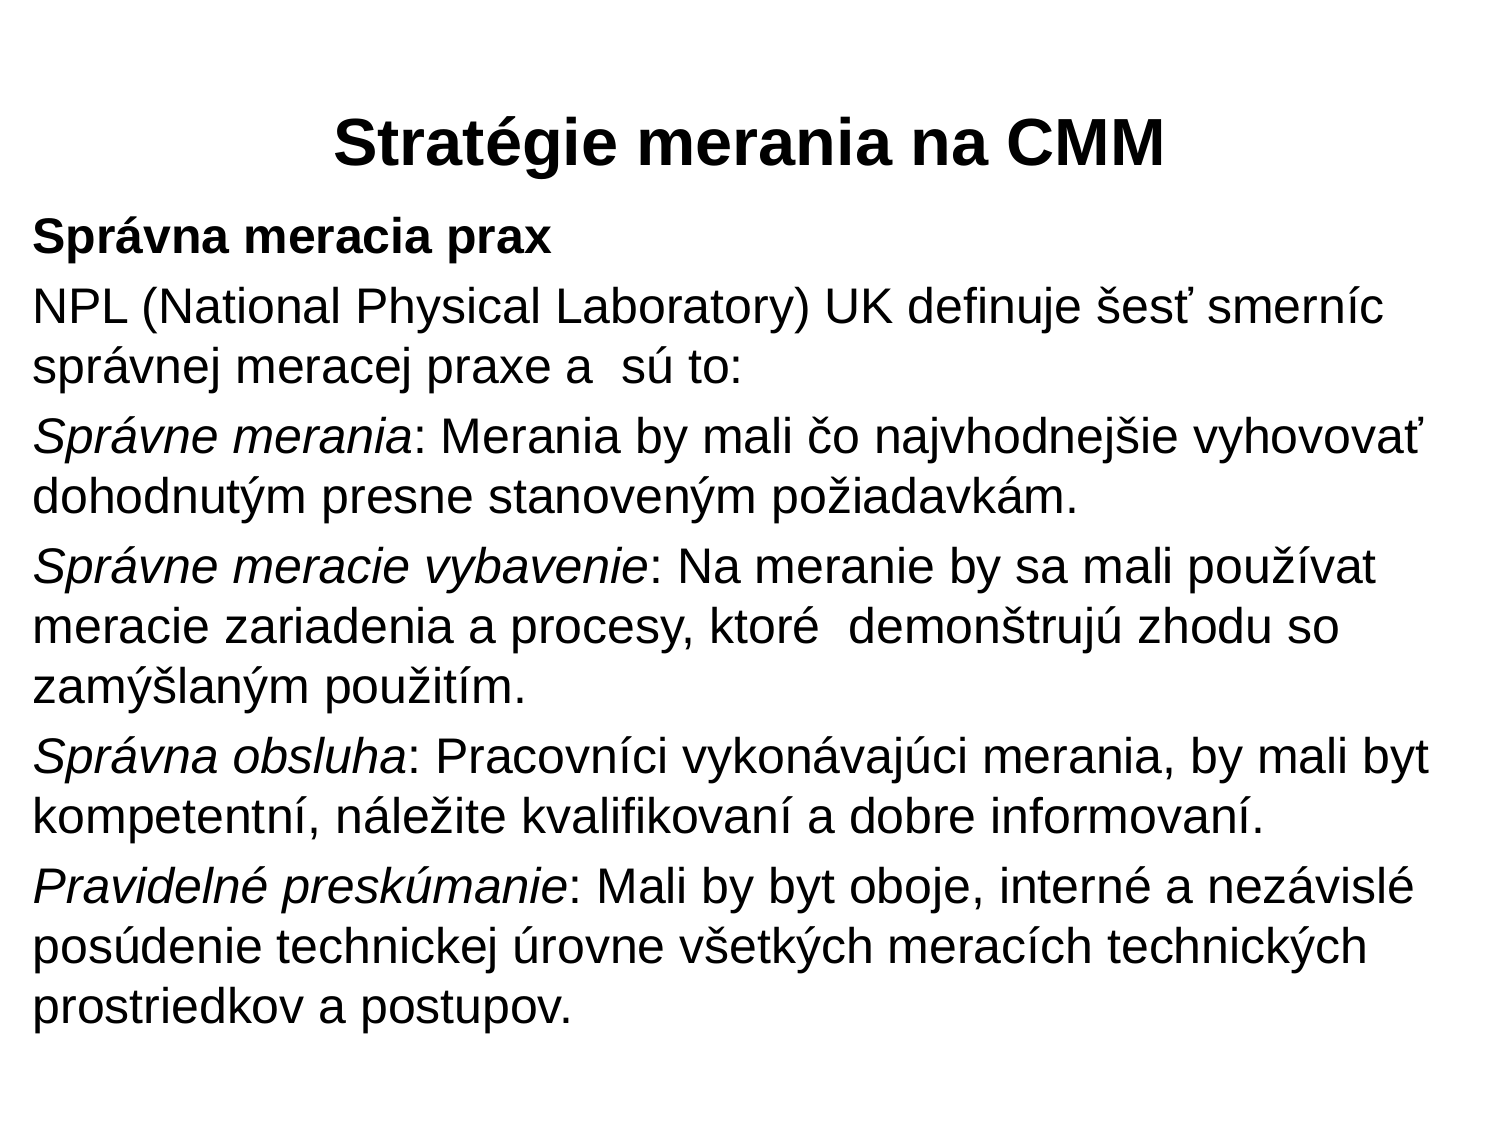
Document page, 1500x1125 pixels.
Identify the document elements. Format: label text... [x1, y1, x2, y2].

list Správna meracia prax NPL (National Physical Laboratory) UK definuje šesť smerníc správnej meracej praxe a sú to: Správne merania: Merania by mali čo najvhodnejšie vyhovovať dohodnutým presne stanoveným požiadavkám. Správne meracie vybavenie: Na meranie by sa mali používat meracie zariadenia a procesy, ktoré demonštrujú zhodu so zamýšlaným použitím. Správna obsluha: Pracovníci vykonávajúci merania, by mali byt kompetentní, náležite kvalifikovaní a dobre informovaní. Pravidelné preskúmanie: Mali by byt oboje, interné a nezávislé posúdenie technickej úrovne všetkých meracích technických prostriedkov a postupov. [17, 196, 1471, 1094]
title Stratégie merania na CMM [75, 45, 1425, 196]
